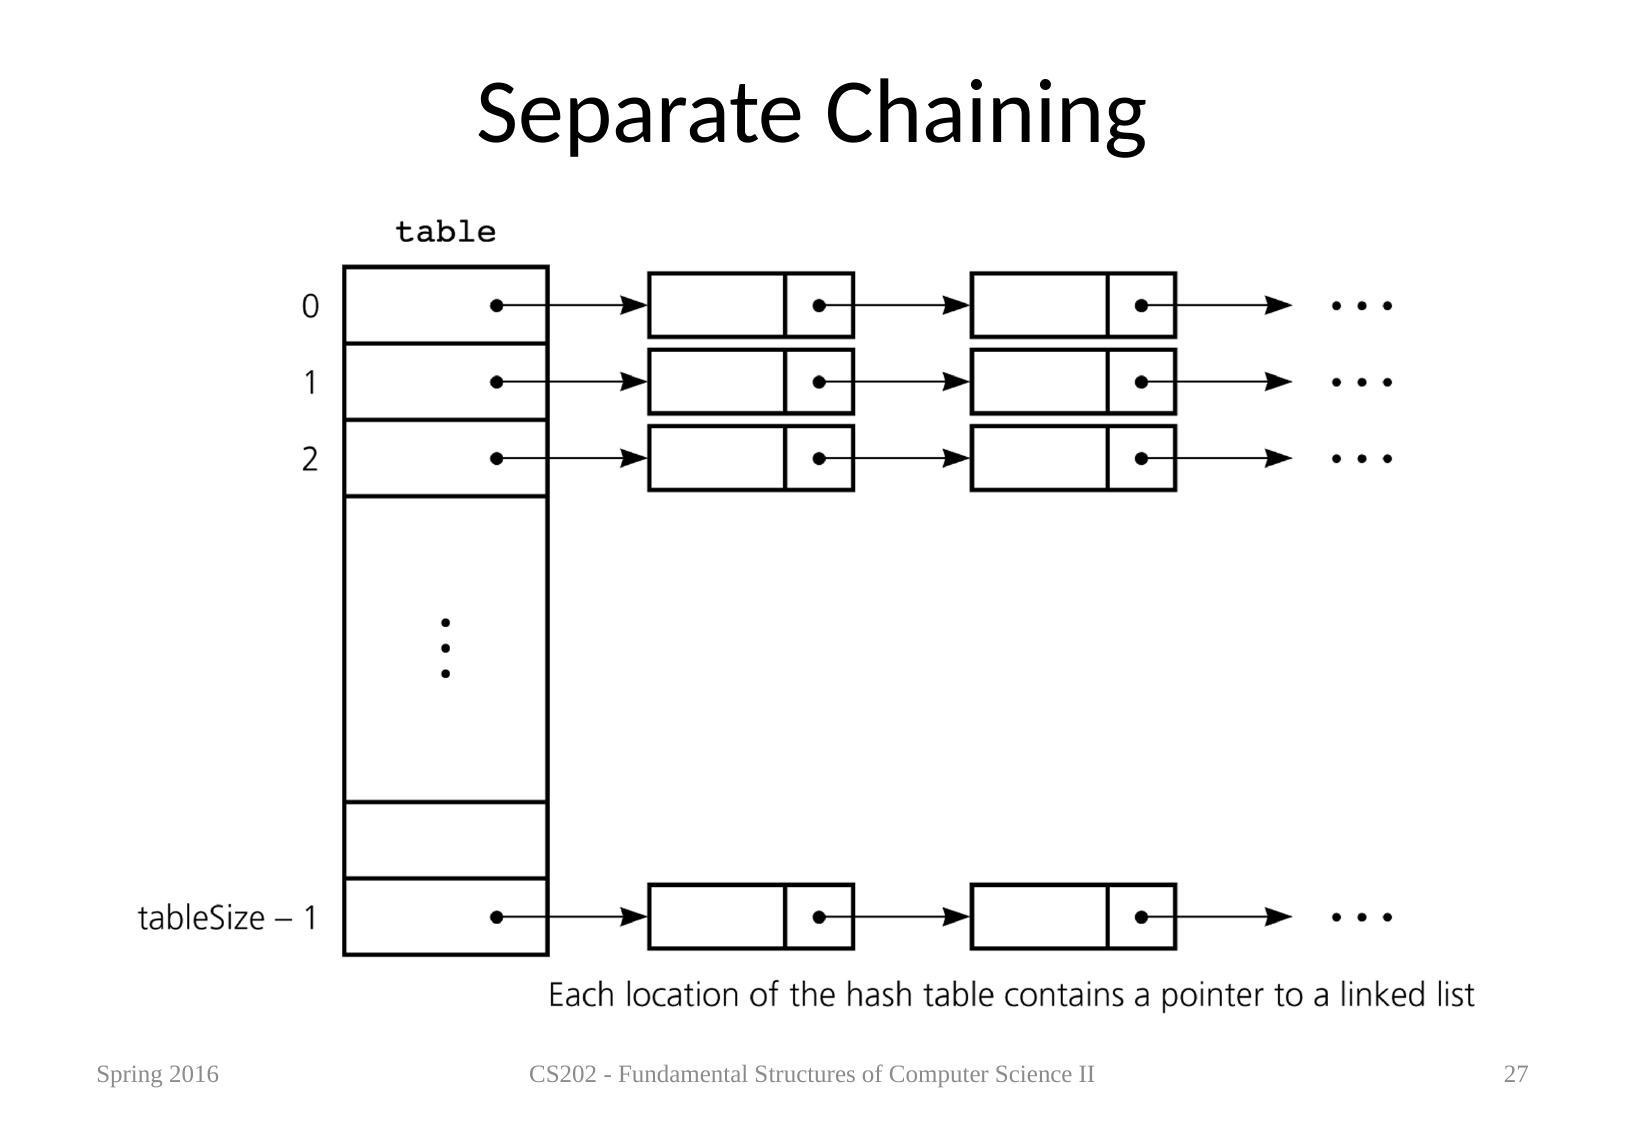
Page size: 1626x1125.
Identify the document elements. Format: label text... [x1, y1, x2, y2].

picture [137, 212, 1476, 1015]
slide_number Spring 2016 [81, 1042, 461, 1103]
slide_number 27 [1164, 1042, 1544, 1103]
title Separate Chaining [81, 37, 1544, 175]
footer CS202 - Fundamental Structures of Computer Science II [512, 1042, 1113, 1103]
